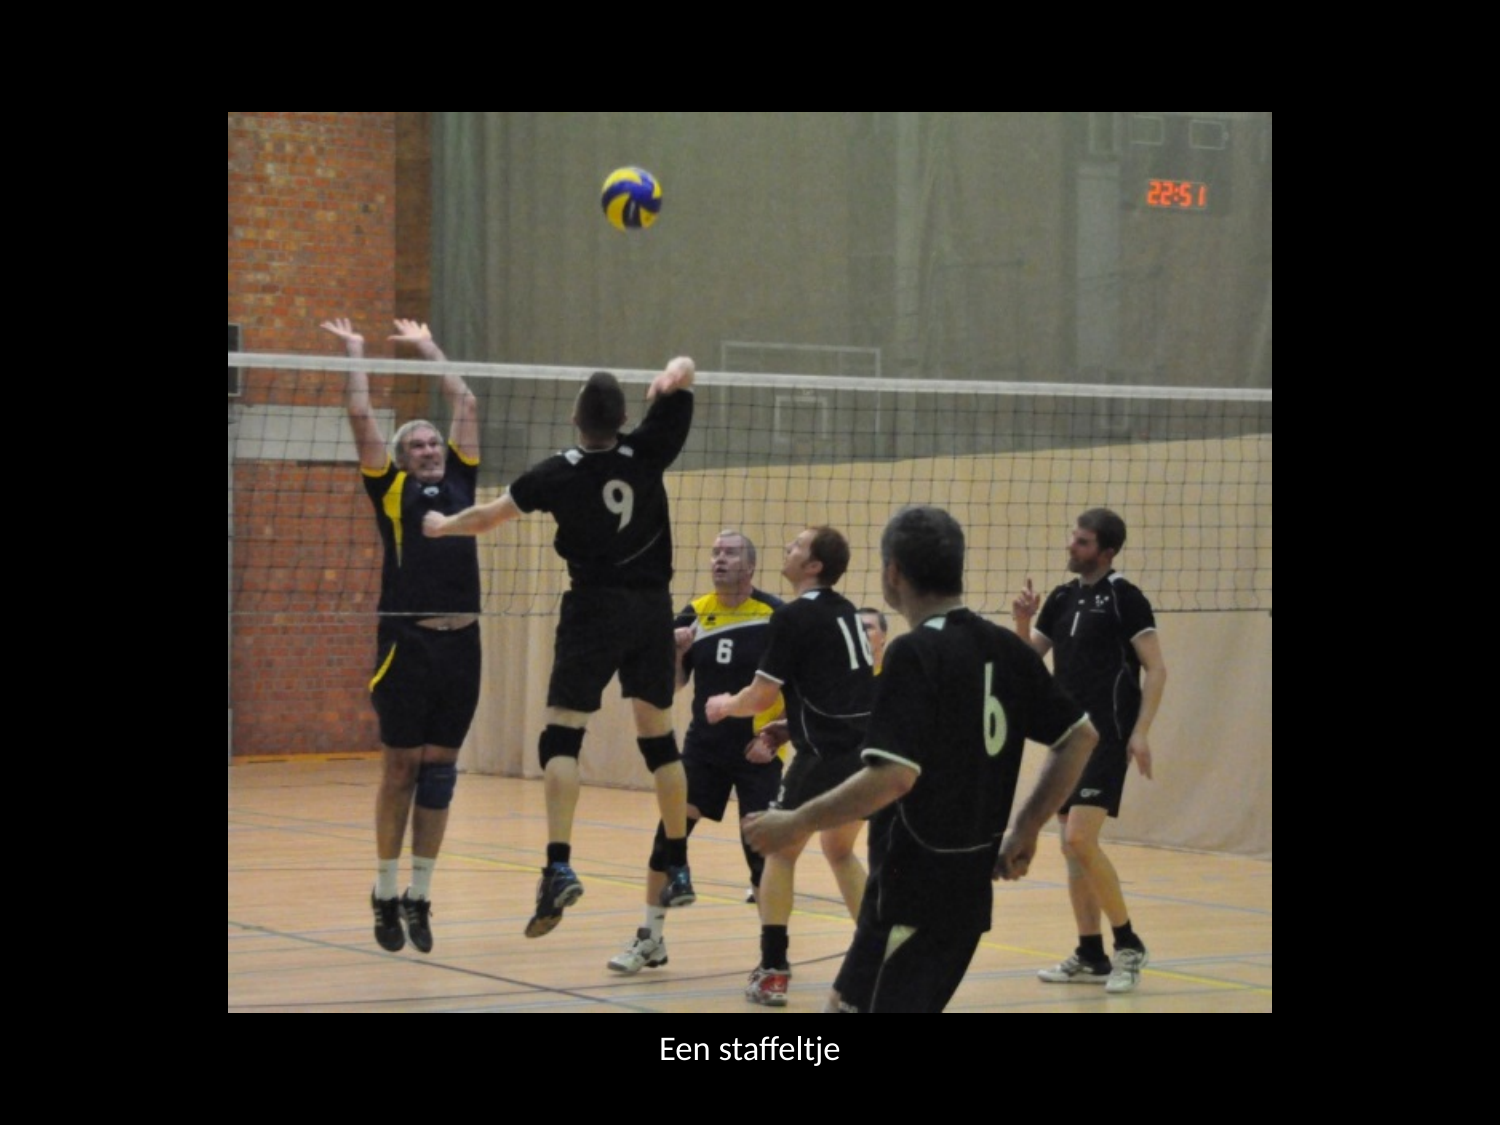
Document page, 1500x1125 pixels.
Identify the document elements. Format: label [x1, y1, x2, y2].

text_box [228, 112, 1272, 1076]
